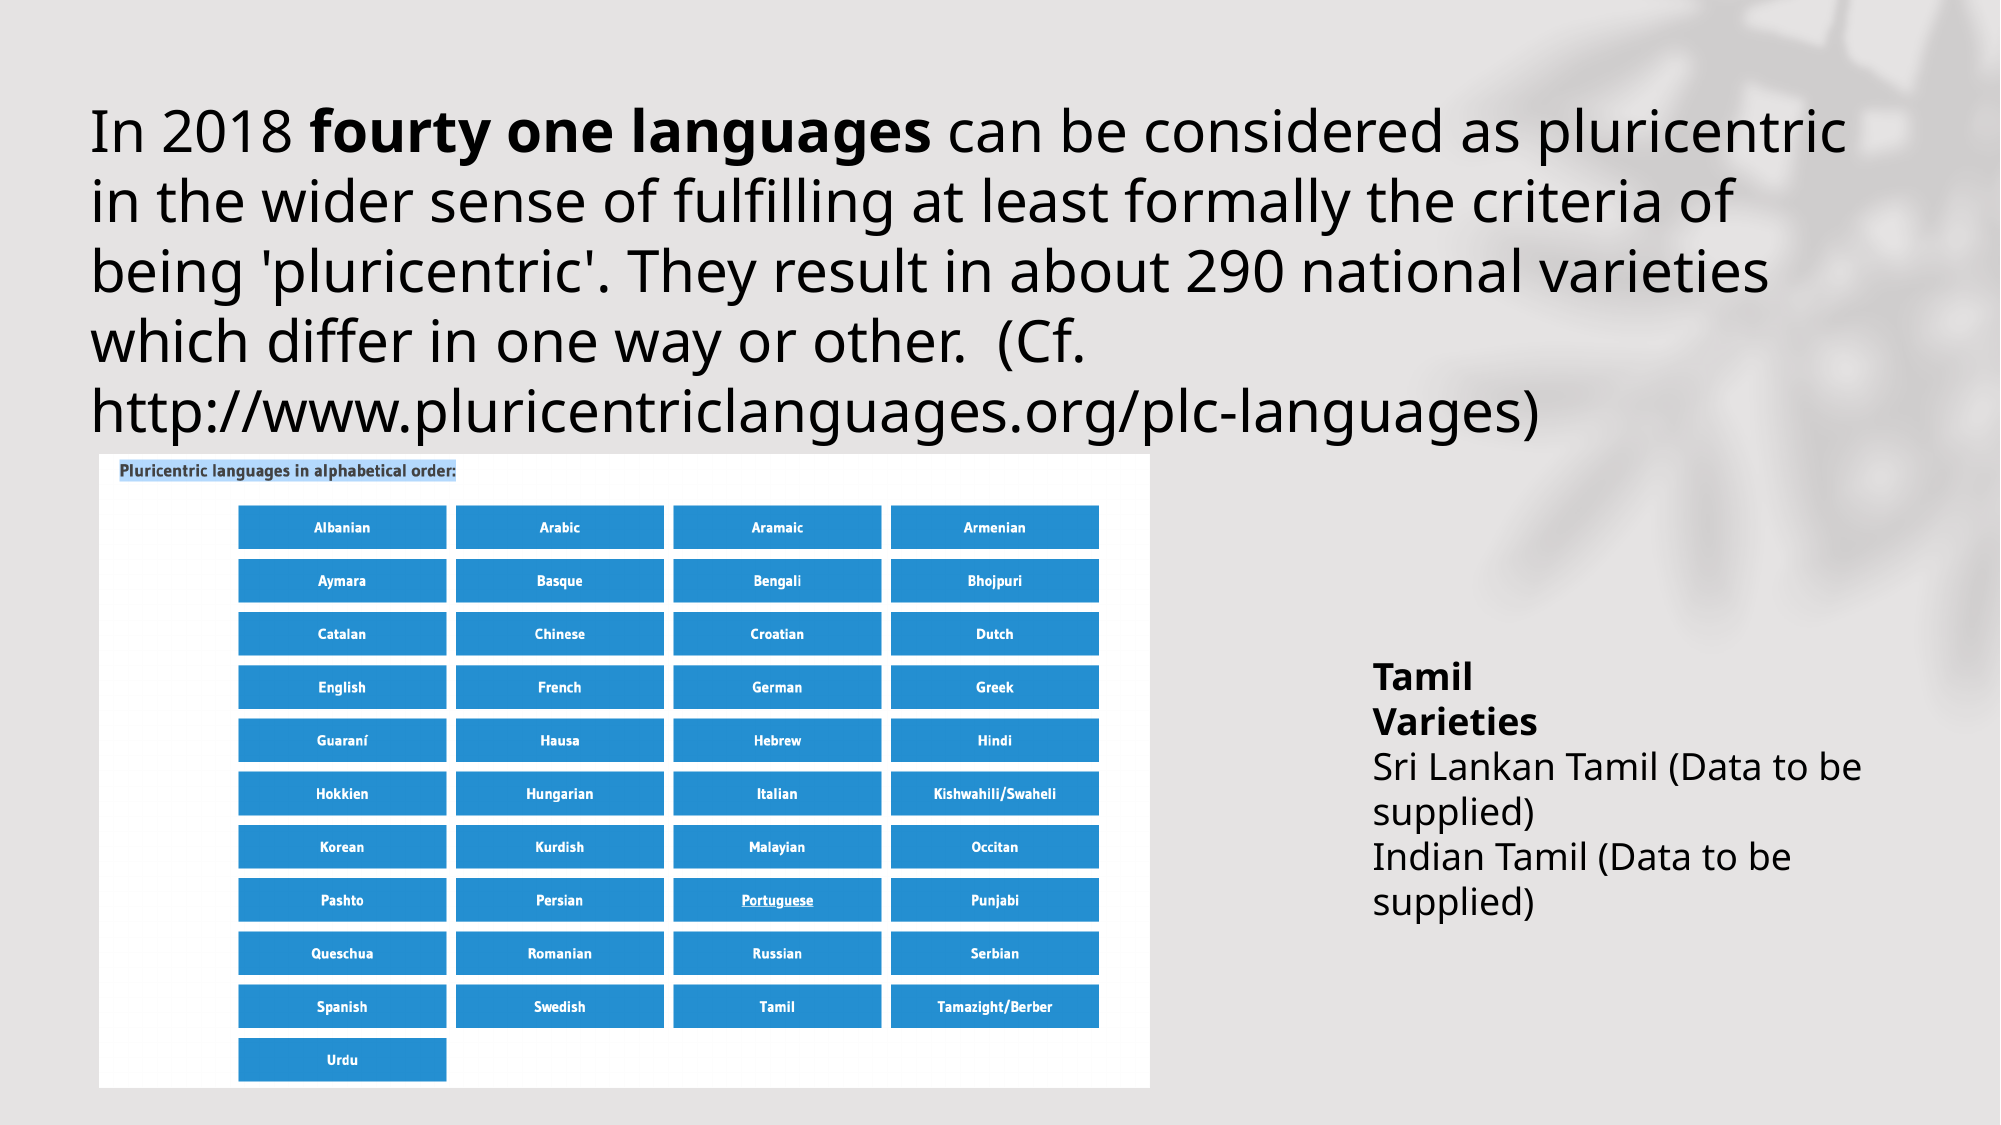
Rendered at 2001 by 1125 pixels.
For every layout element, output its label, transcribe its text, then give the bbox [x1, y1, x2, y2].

text_box Tamil Varieties Sri Lankan Tamil (Data to be supplied) Indian Tamil (Data to be supplied) [1357, 645, 1941, 976]
title In 2018 fourty one languages can be considered as pluricentric in the wider sense of fulfilling at least formally the criteria of being 'pluricentric'. They result in about 290 national varieties which differ in one way or other. (Cf. http://www.pluricentriclanguages.org/plc-languages) [75, 60, 1863, 480]
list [99, 454, 1150, 1088]
